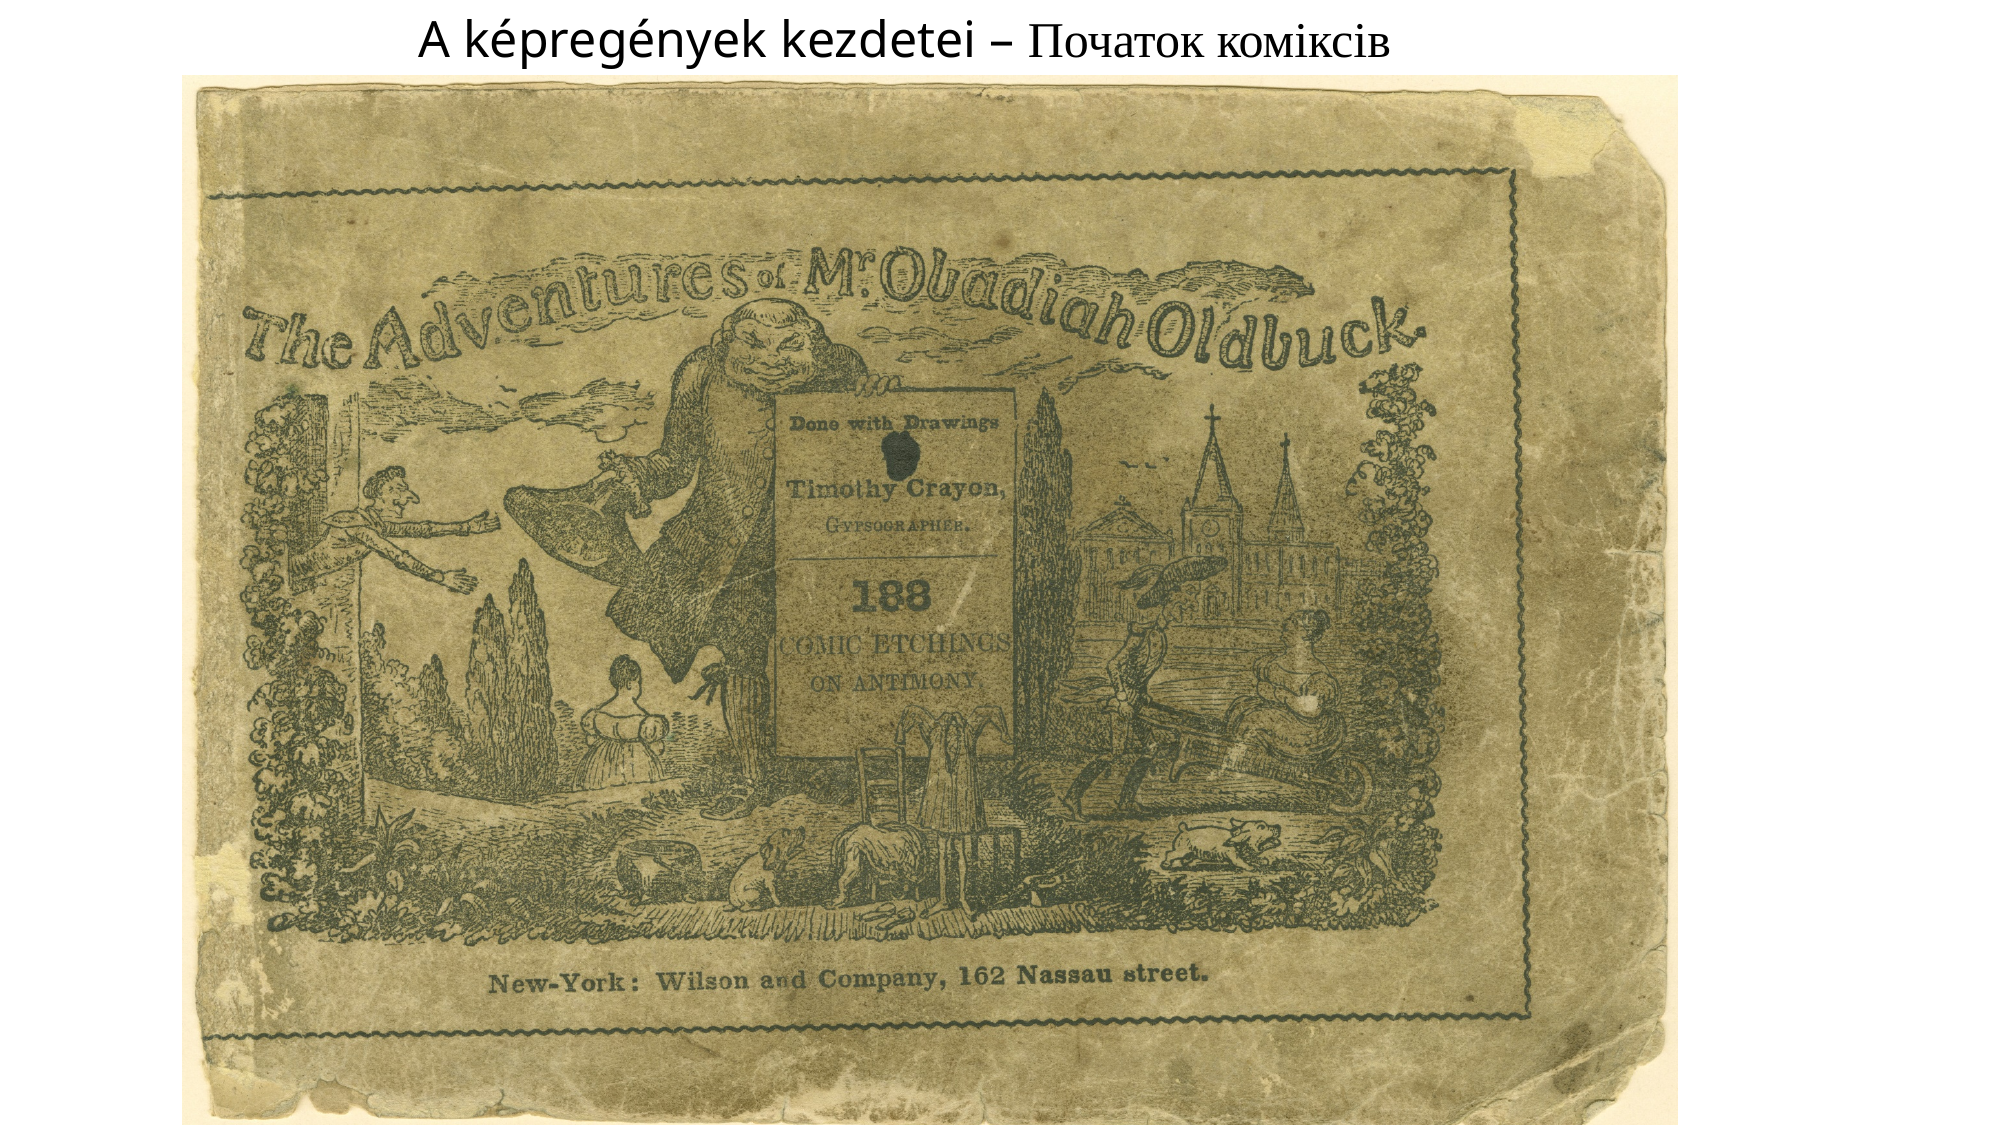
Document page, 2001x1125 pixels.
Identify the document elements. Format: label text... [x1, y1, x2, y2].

text_box A képregények kezdetei – Початок коміксів [254, 0, 1556, 75]
picture [182, 75, 1678, 1125]
